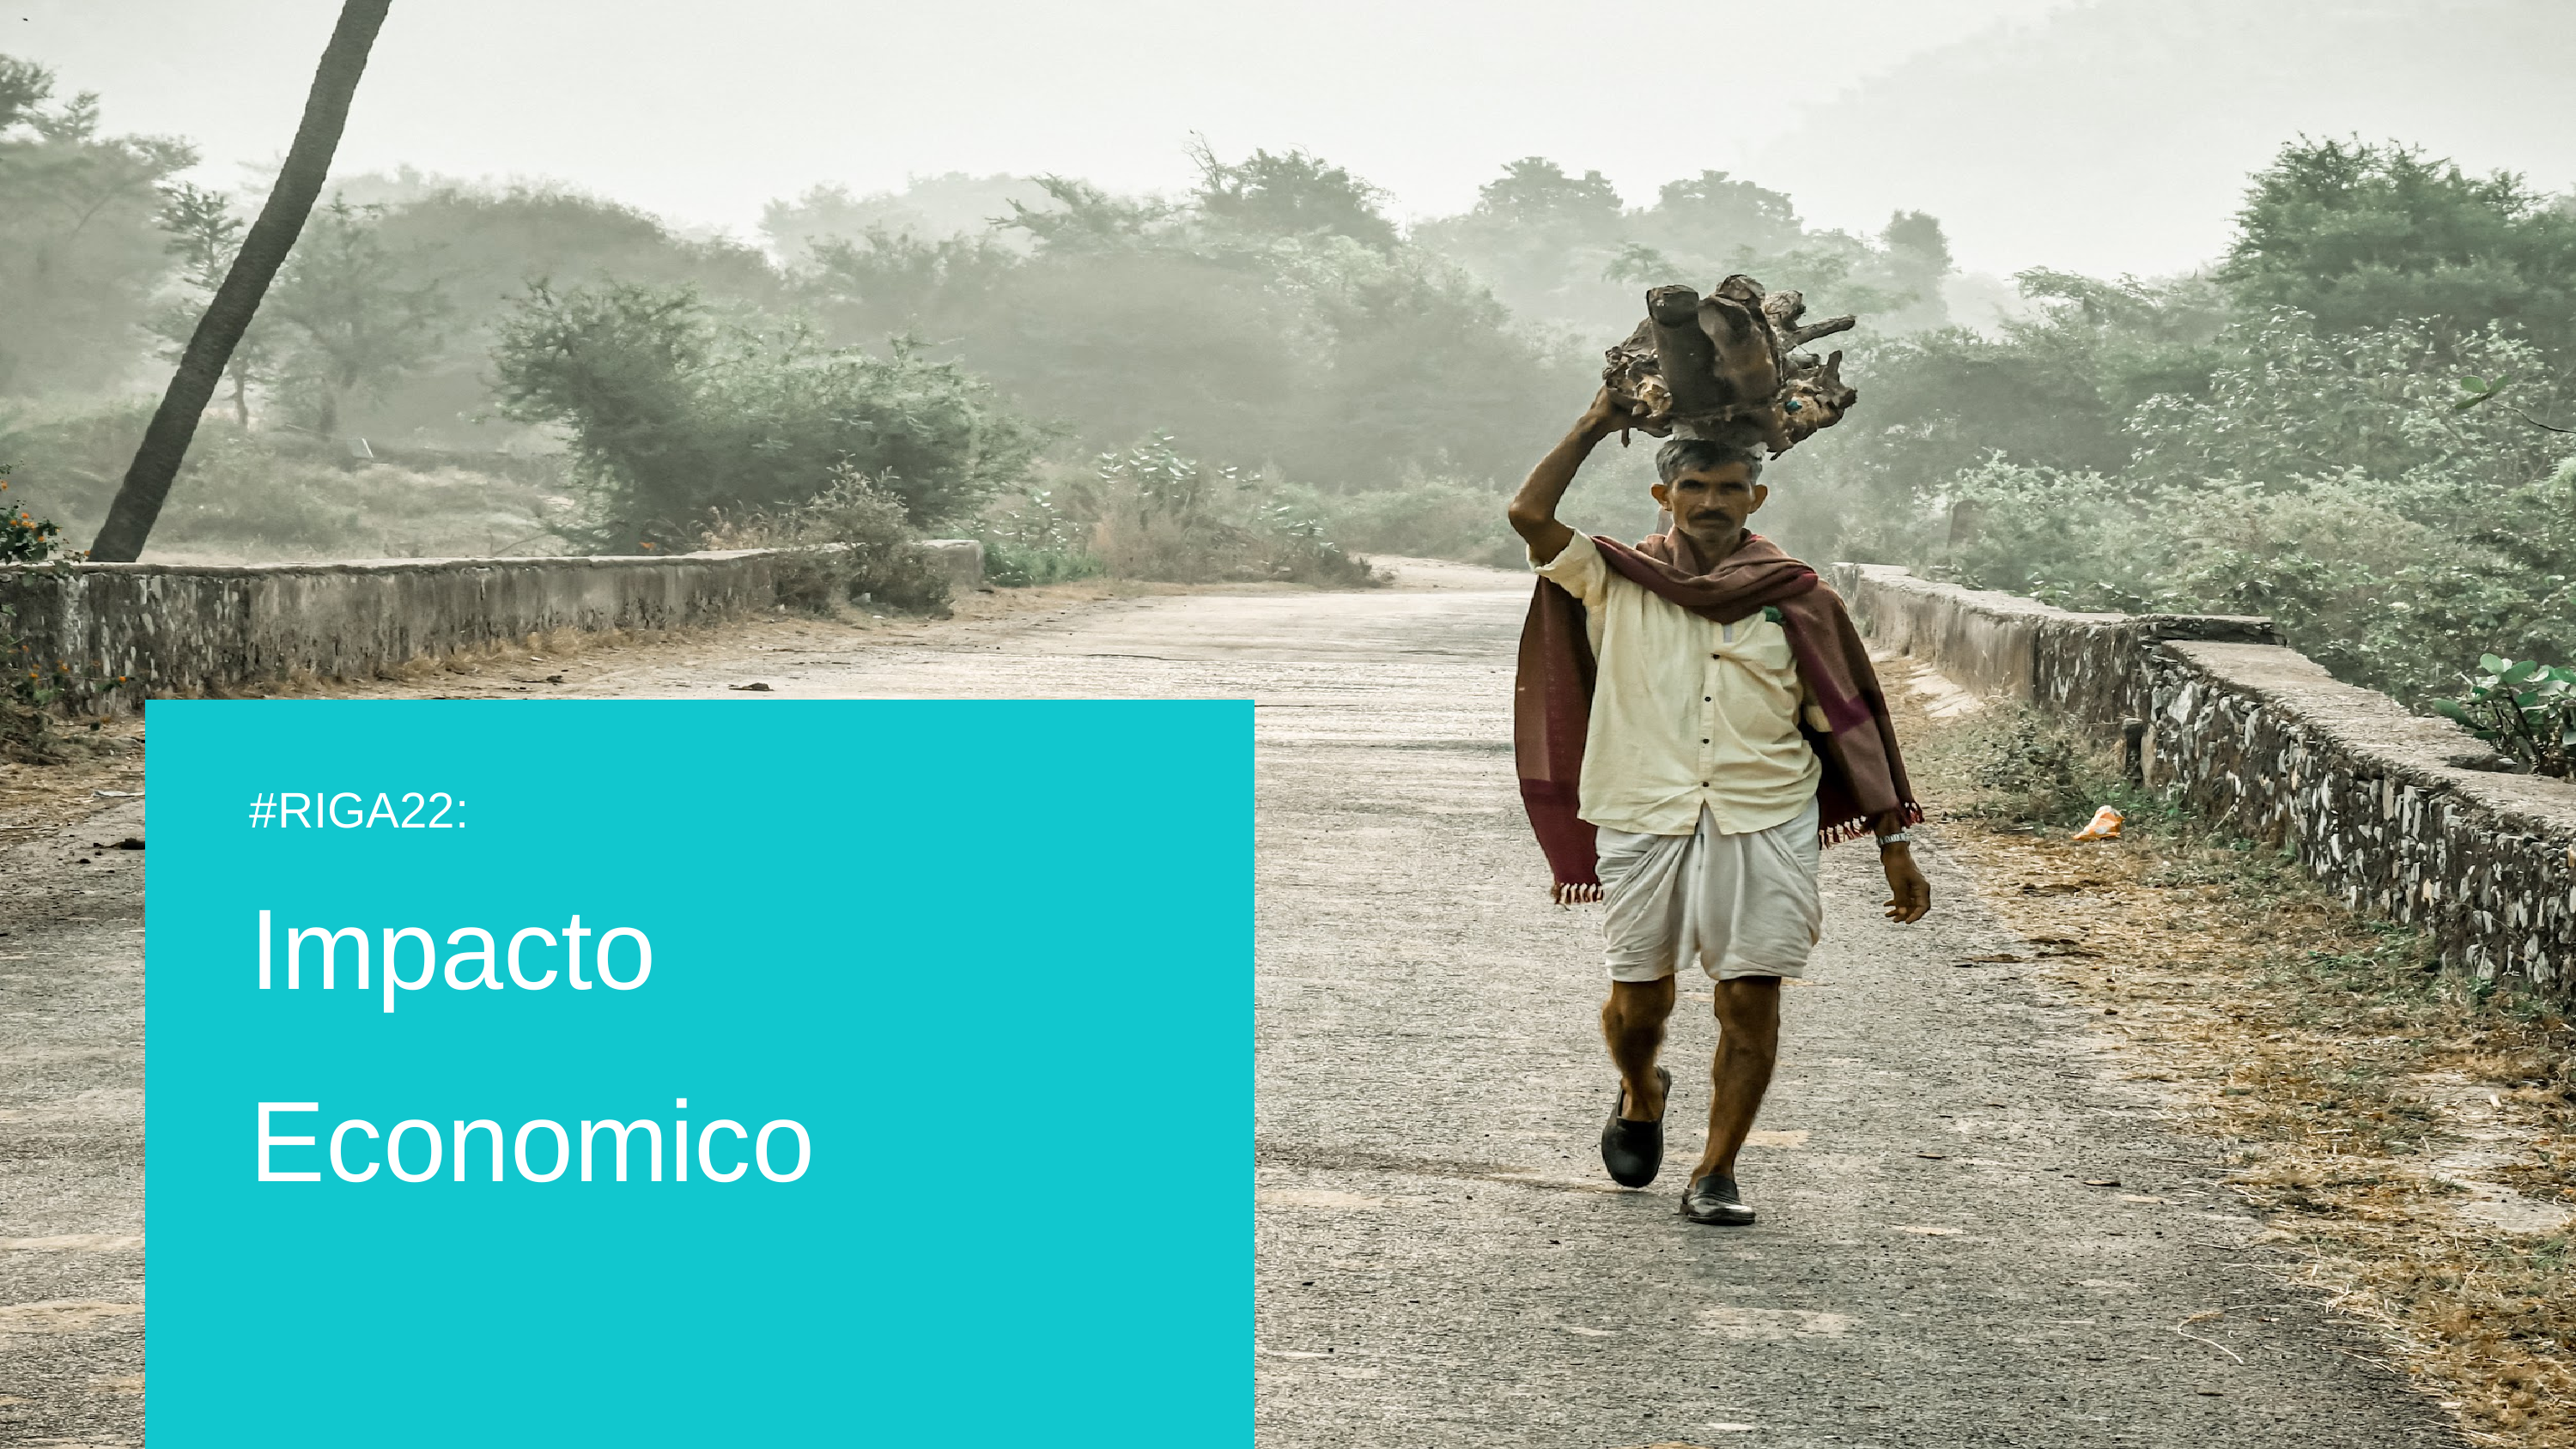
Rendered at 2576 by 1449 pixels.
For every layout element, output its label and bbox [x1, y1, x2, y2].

text_box [144, 699, 1255, 1449]
text_box [249, 754, 1206, 1131]
picture [0, 0, 2576, 1449]
